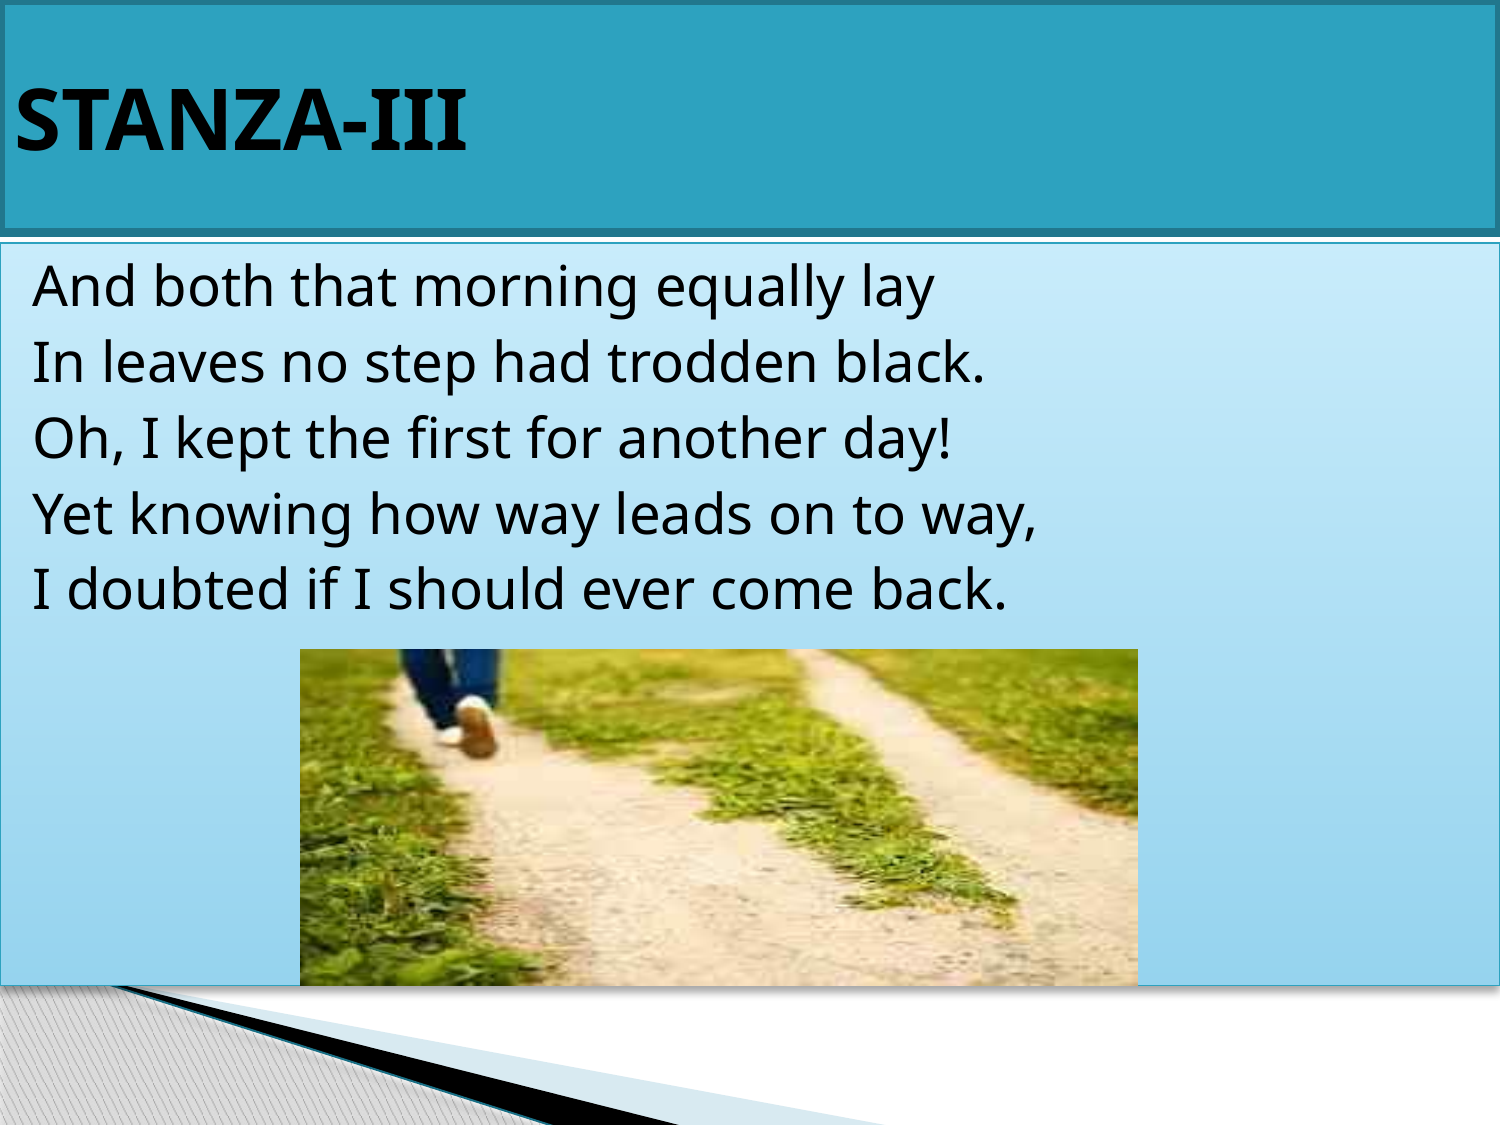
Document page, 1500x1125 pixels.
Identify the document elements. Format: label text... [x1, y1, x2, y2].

picture [299, 649, 1138, 987]
title STANZA-III [0, 0, 1500, 237]
list And both that morning equally lay In leaves no step had trodden black. Oh, I kept the first for another day! Yet knowing how way leads on to way, I doubted if I should ever come back. [0, 242, 1500, 986]
